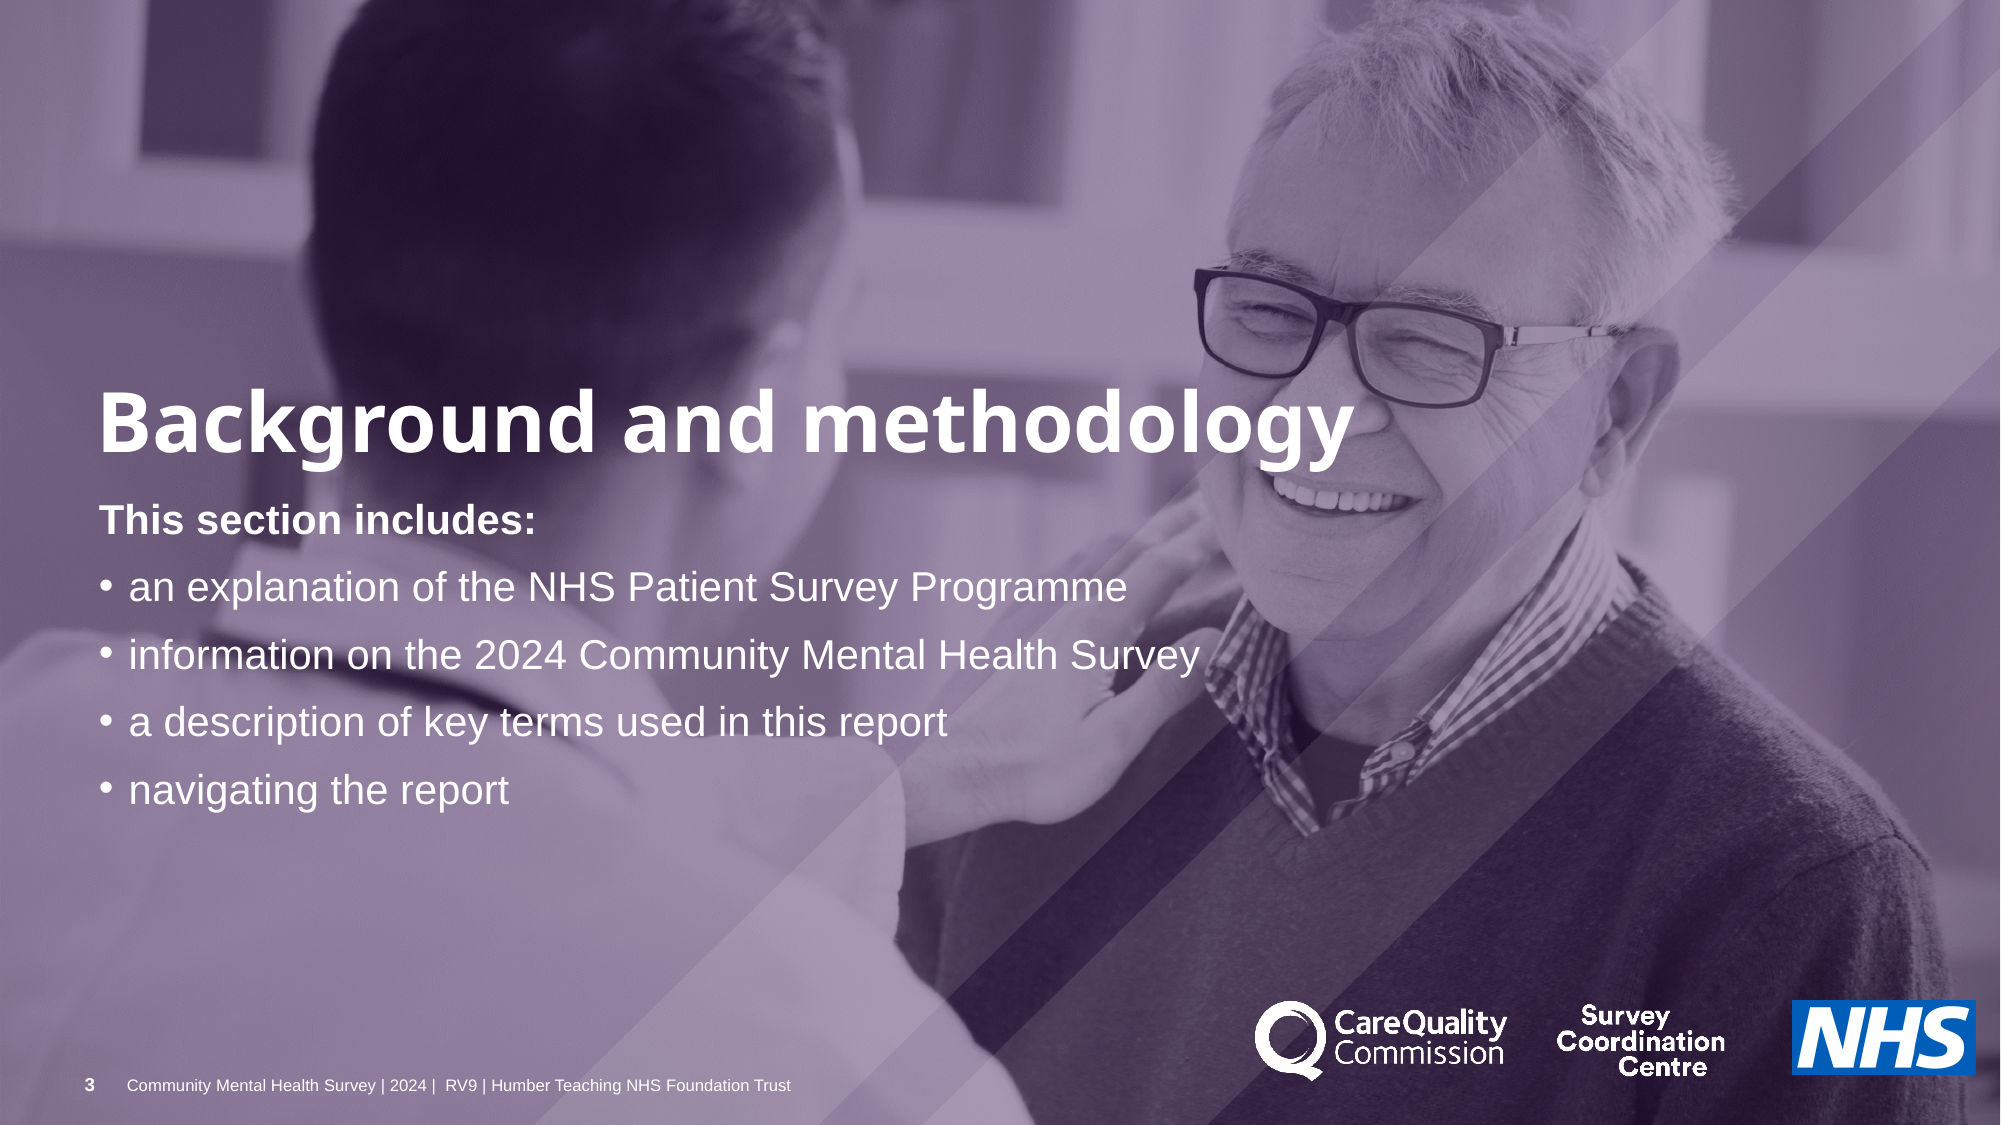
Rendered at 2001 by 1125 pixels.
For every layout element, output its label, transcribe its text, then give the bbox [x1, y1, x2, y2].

text_box 3 [84, 1065, 122, 1125]
text_box This section includes: an explanation of the NHS Patient Survey Programme information on the 2024 Community Mental Health Survey a description of key terms used in this report navigating the report [98, 487, 1274, 813]
title Background and methodology [96, 380, 1528, 563]
picture [1243, 989, 1514, 1091]
picture [1792, 1000, 1976, 1075]
picture [1554, 1001, 1727, 1079]
